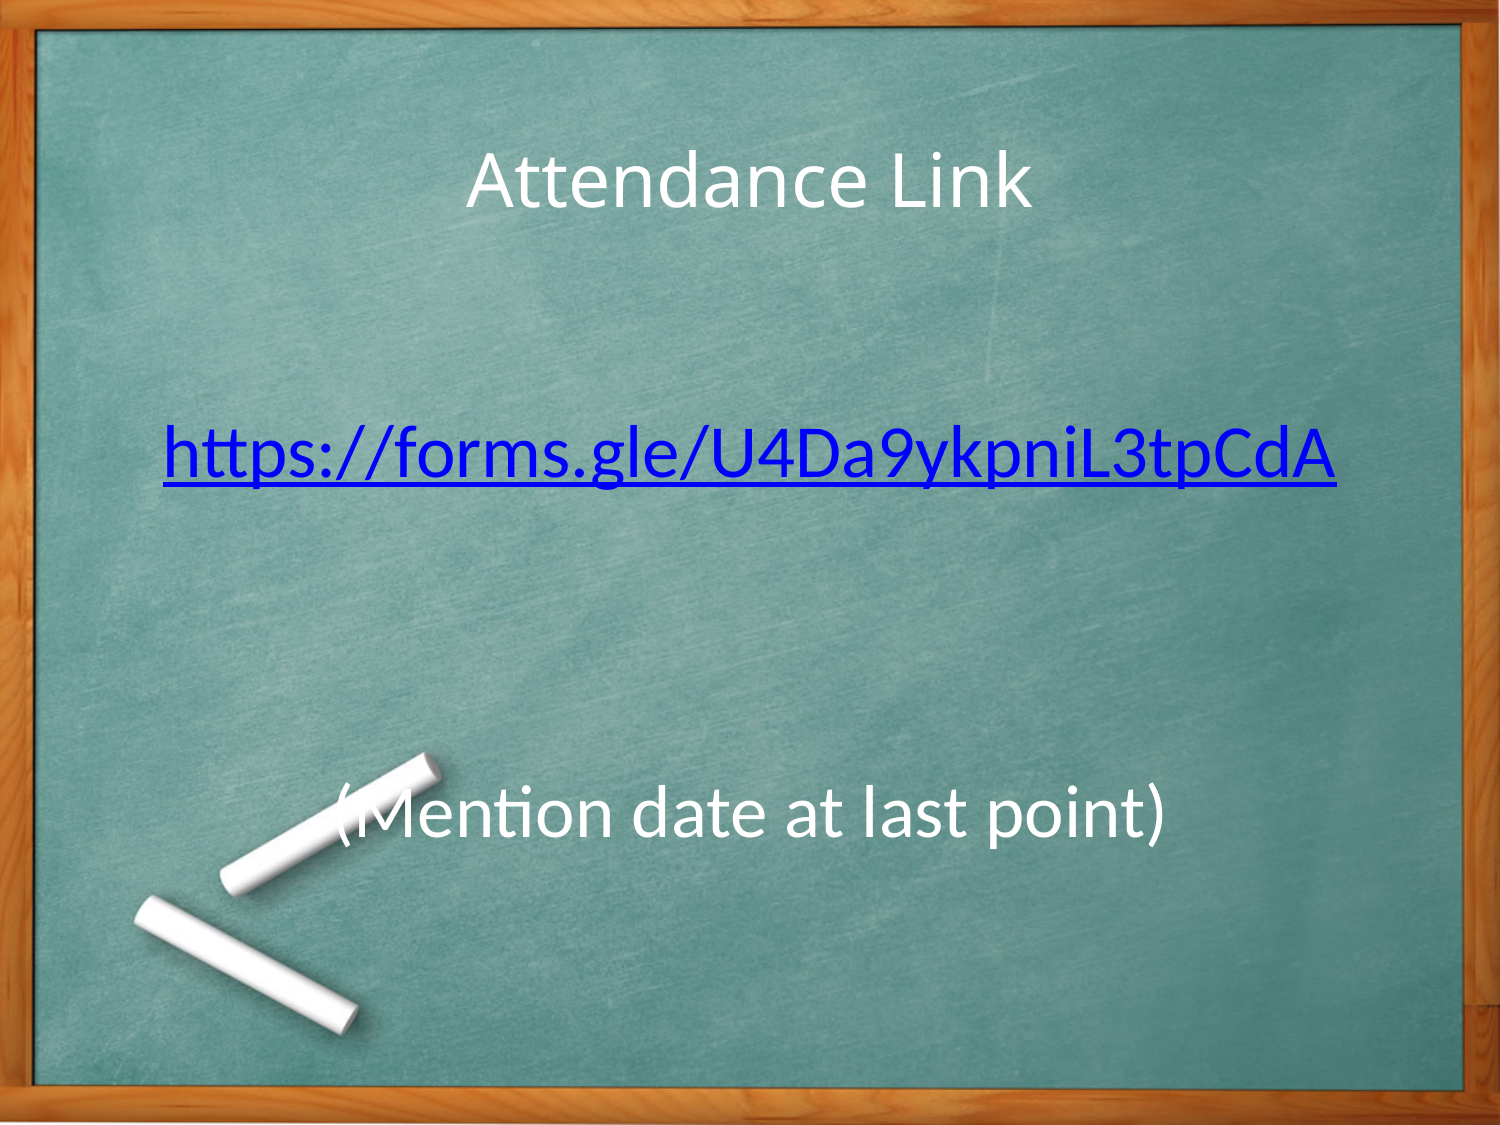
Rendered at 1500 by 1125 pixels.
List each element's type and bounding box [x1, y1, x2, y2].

list [0, 0, 1500, 1125]
